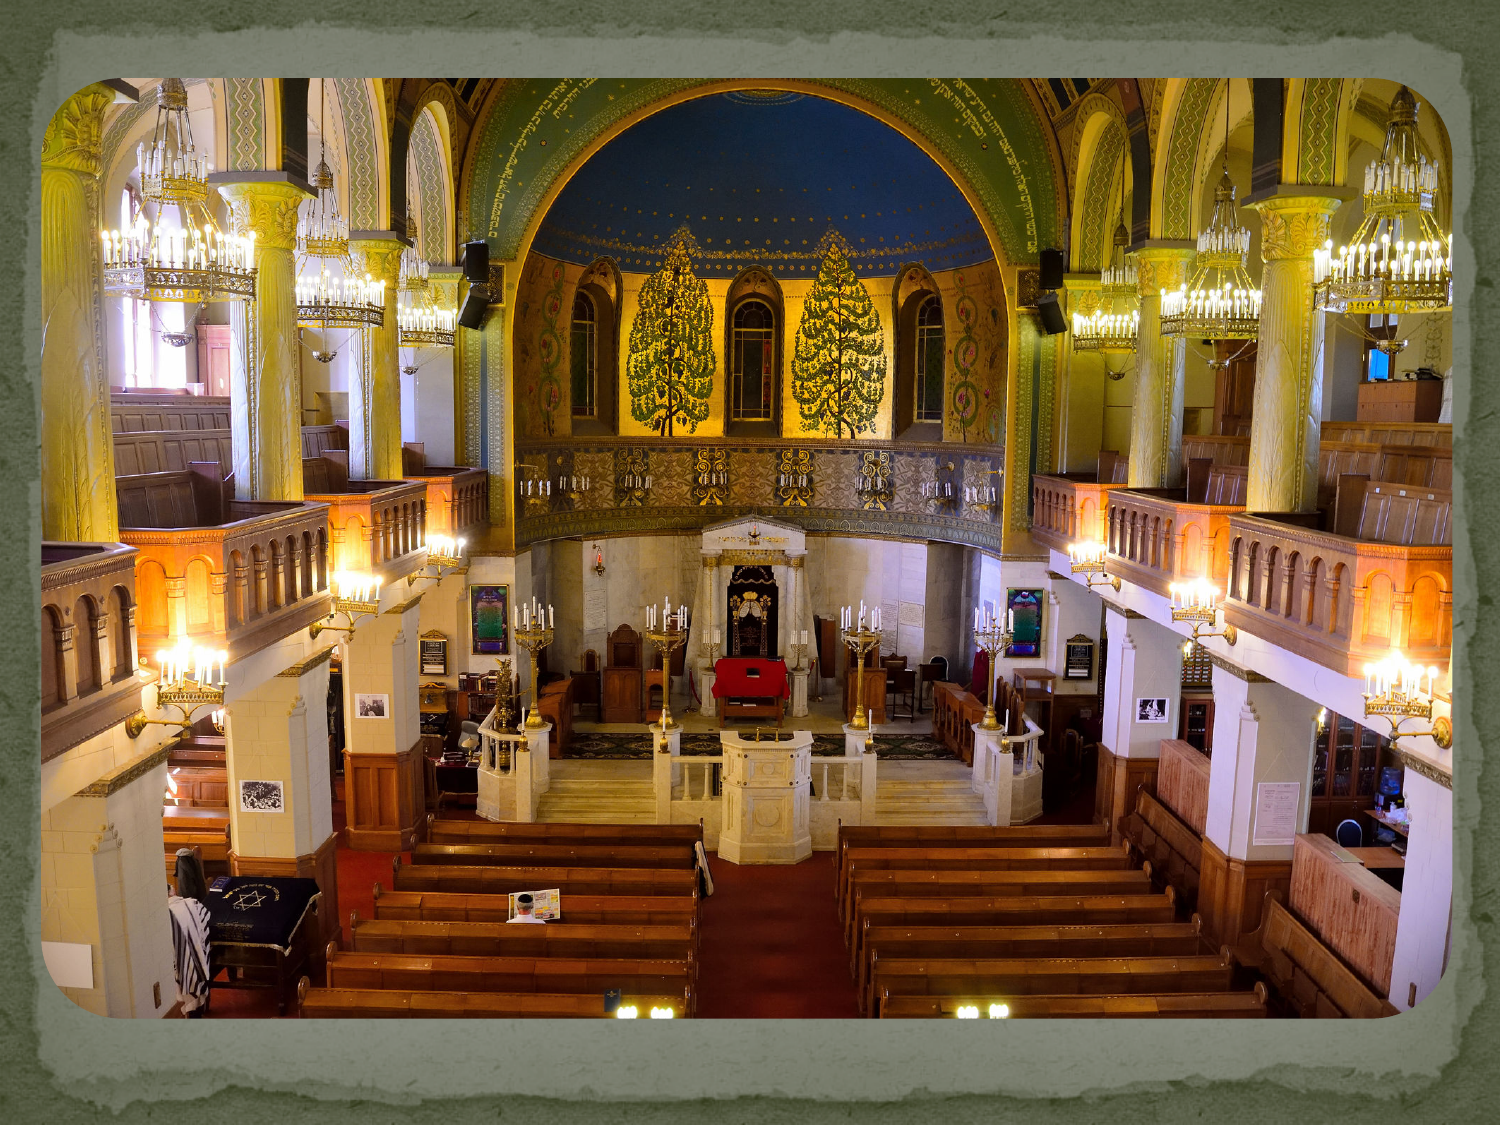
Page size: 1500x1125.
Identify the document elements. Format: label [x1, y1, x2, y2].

picture [41, 78, 1453, 1018]
